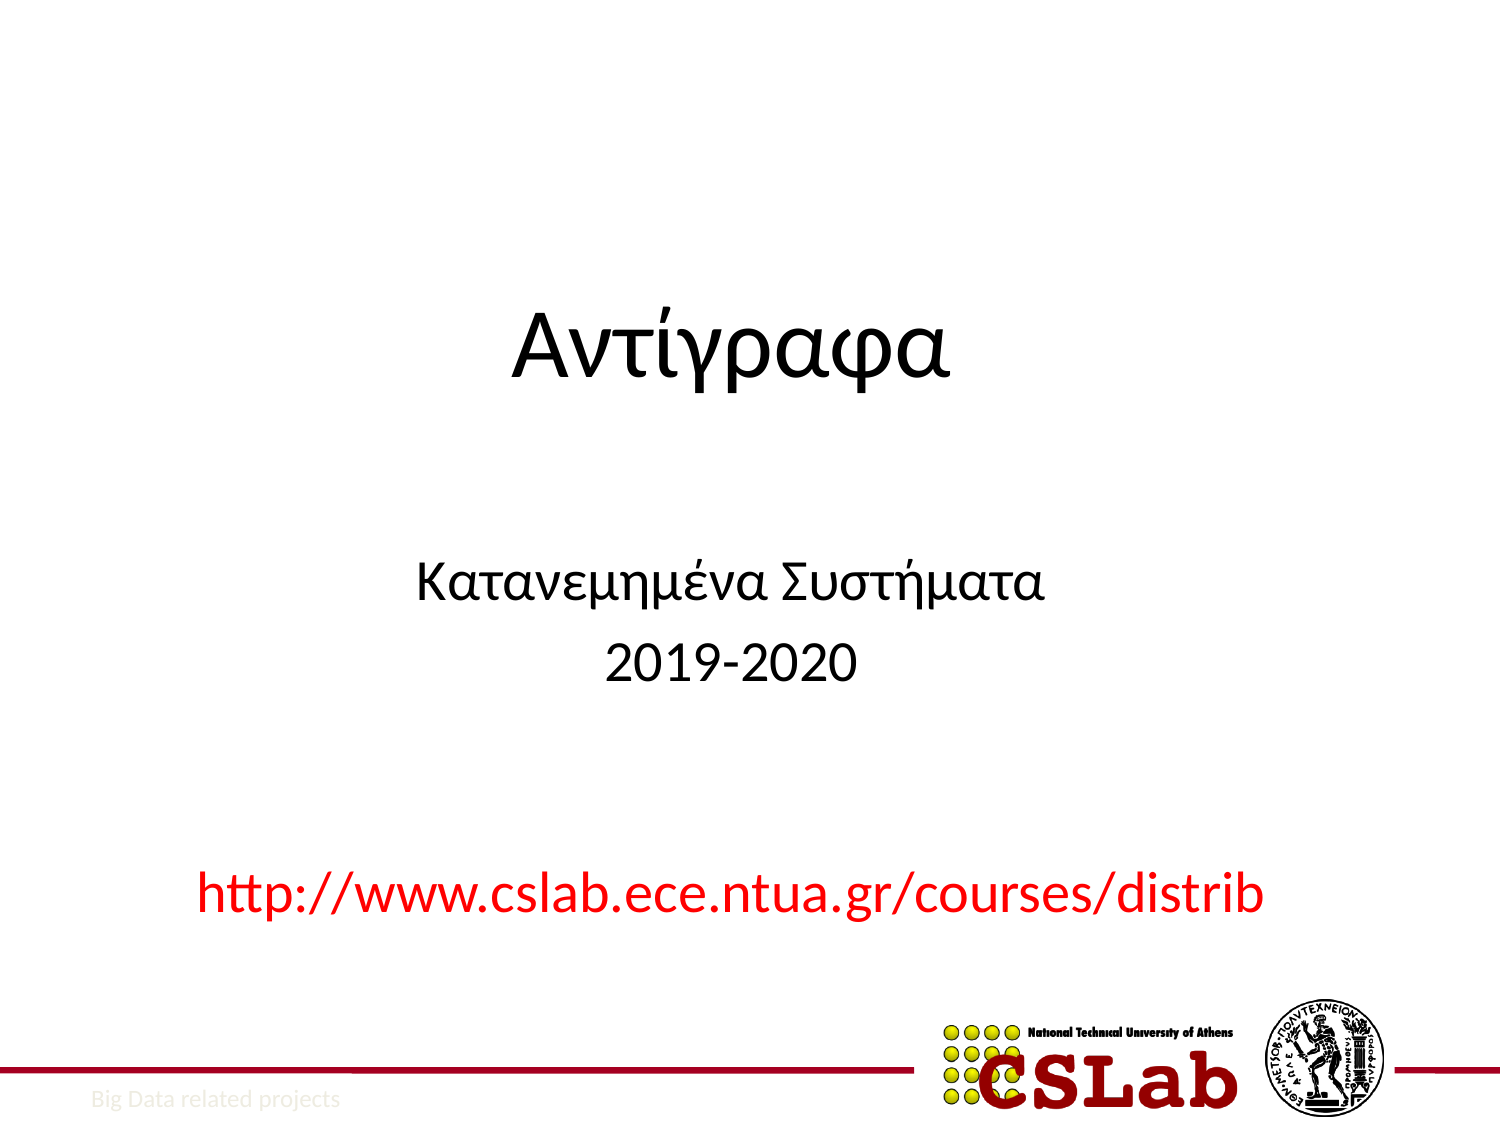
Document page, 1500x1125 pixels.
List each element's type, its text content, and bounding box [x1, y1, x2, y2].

text_box [8, 862, 1492, 1024]
text_box Αντίγραφα [105, 199, 1381, 475]
picture [1265, 999, 1384, 1117]
picture [937, 1022, 1243, 1118]
text_box Κατανεμημένα Συστήματα 2019-2020 http://www.cslab.ece.ntua.gr/courses/distrib [75, 534, 1388, 862]
